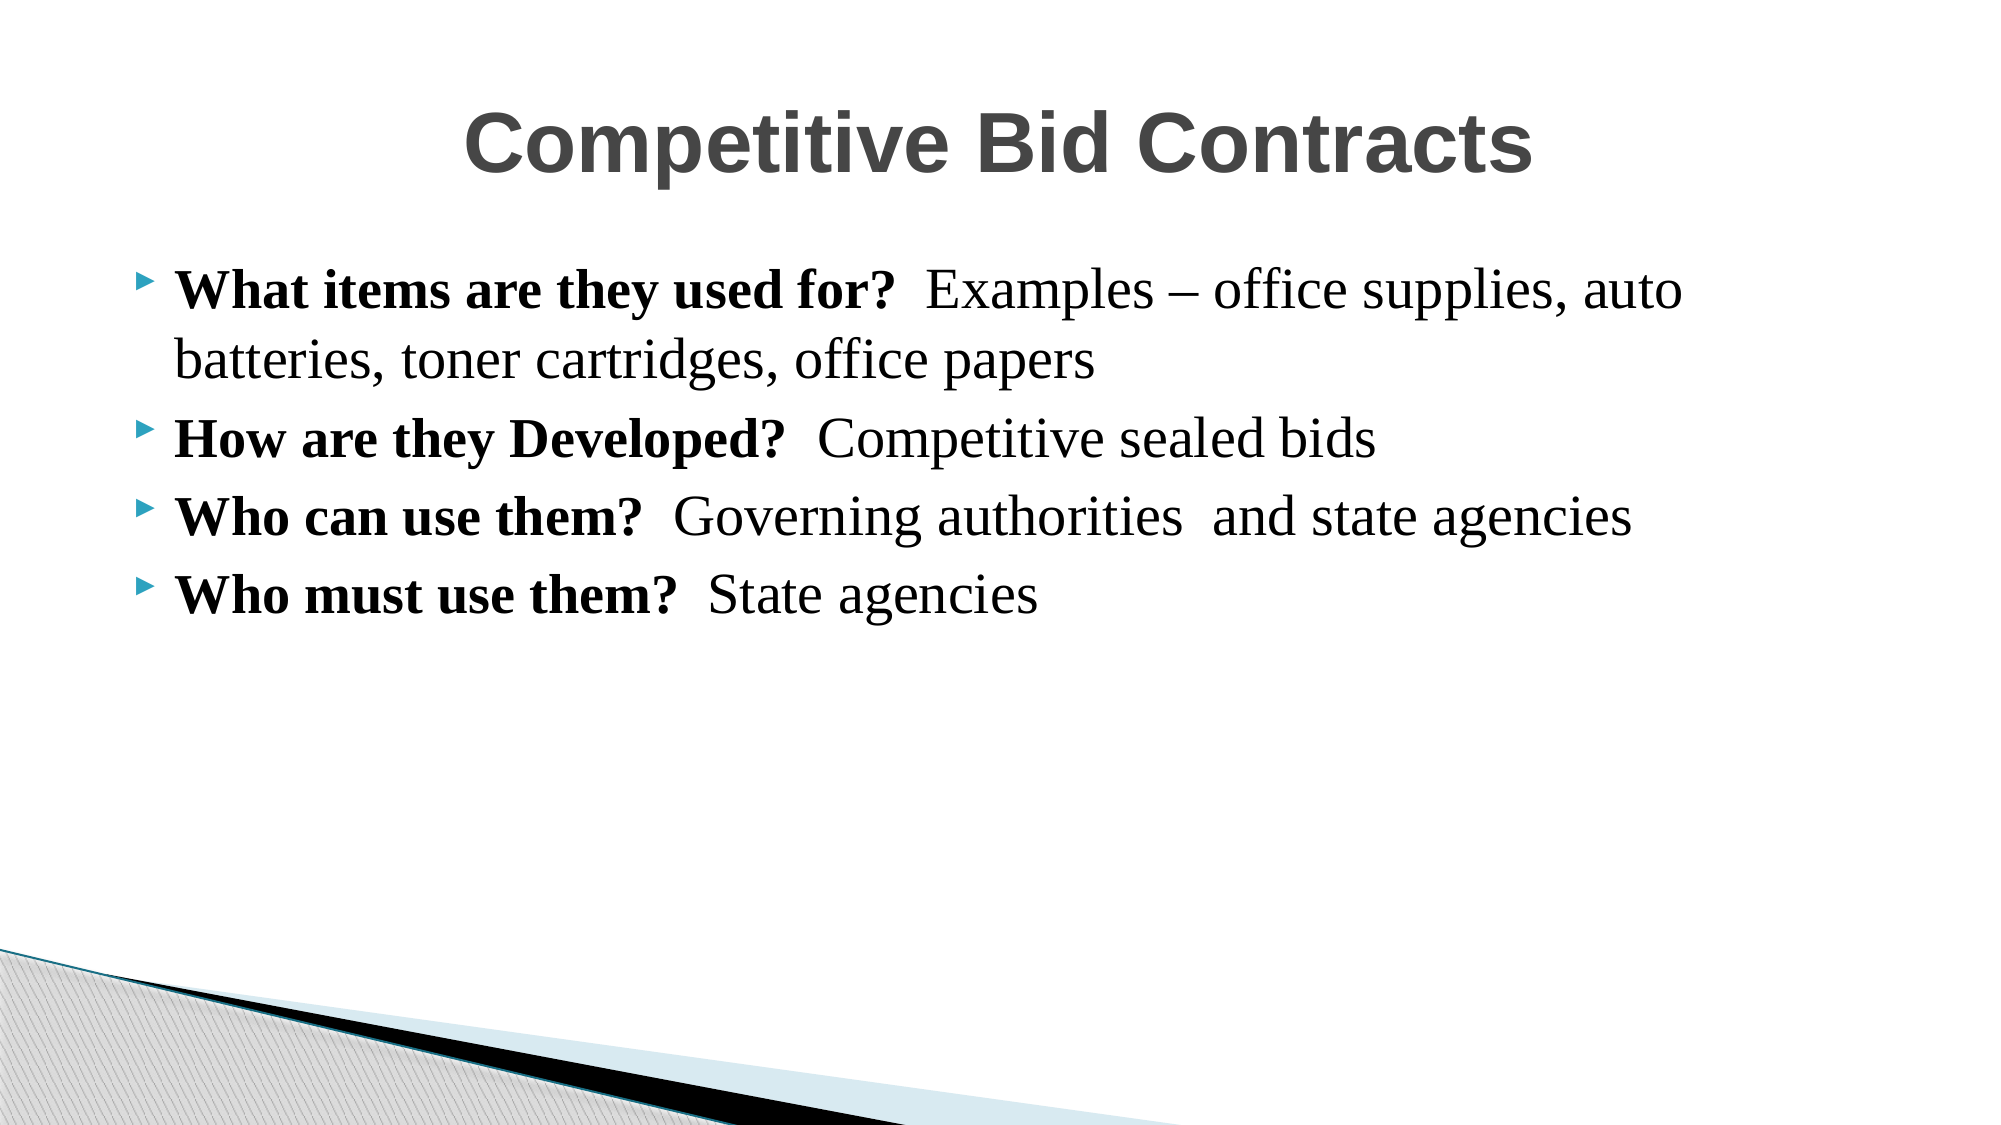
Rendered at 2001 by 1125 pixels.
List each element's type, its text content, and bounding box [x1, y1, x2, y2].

title Competitive Bid Contracts [99, 45, 1900, 233]
list What items are they used for? Examples – office supplies, auto batteries, toner cartridges, office papers How are they Developed? Competitive sealed bids Who can use them? Governing authorities and state agencies Who must use them? State agencies [99, 242, 1901, 986]
